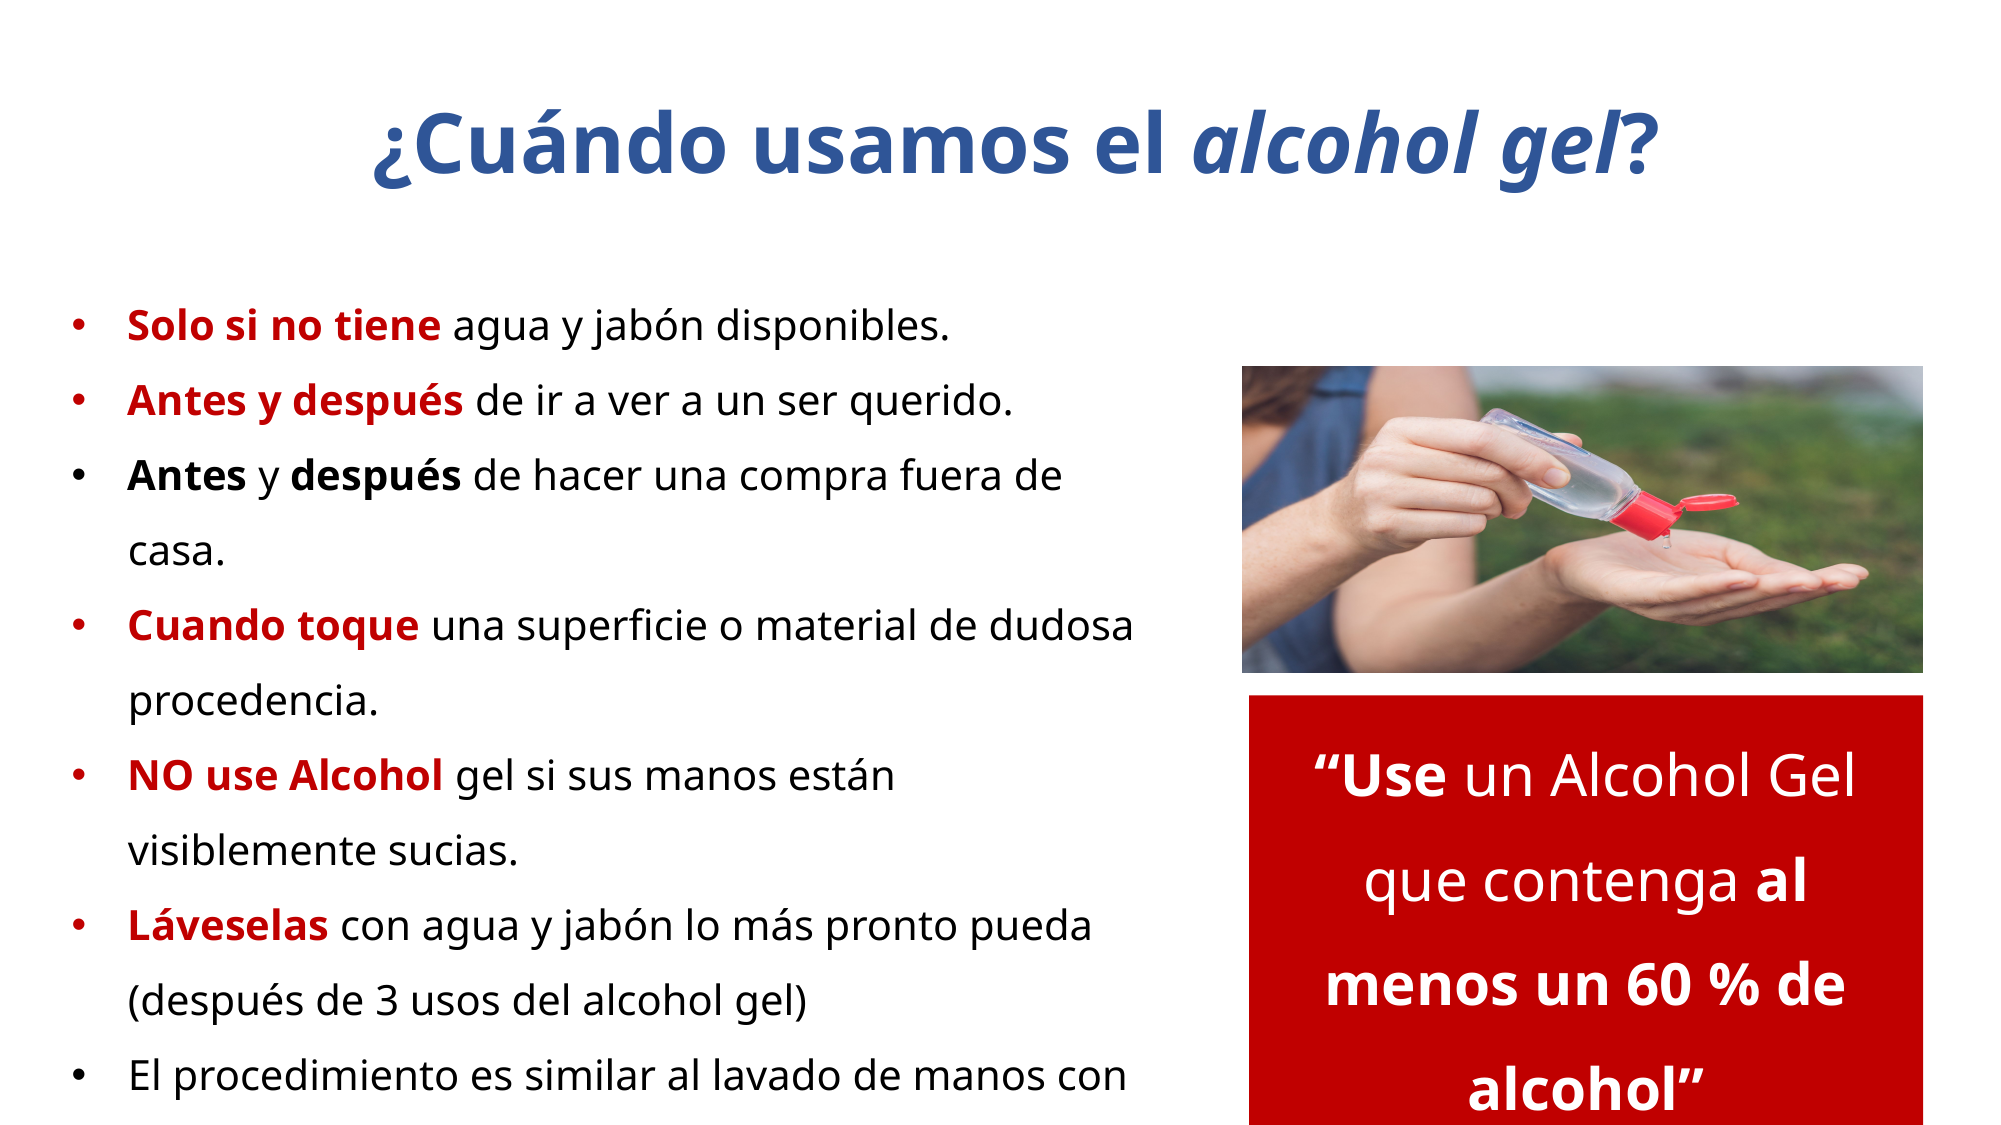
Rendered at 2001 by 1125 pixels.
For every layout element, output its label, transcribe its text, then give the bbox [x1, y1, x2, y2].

text_box Solo si no tiene agua y jabón disponibles. Antes y después de ir a ver a un ser querido. Antes y después de hacer una compra fuera de casa. Cuando toque una superficie o material de dudosa procedencia. NO use Alcohol gel si sus manos están visiblemente sucias. Láveselas con agua y jabón lo más pronto pueda (después de 3 usos del alcohol gel) El procedimiento es similar al lavado de manos con jabón. [56, 266, 1163, 1125]
text_box ¿Cuándo usamos el alcohol gel? [266, 93, 1767, 188]
text_box “Use un Alcohol Gel que contenga al menos un 60 % de alcohol” [1249, 695, 1924, 1125]
picture [1242, 366, 1923, 673]
